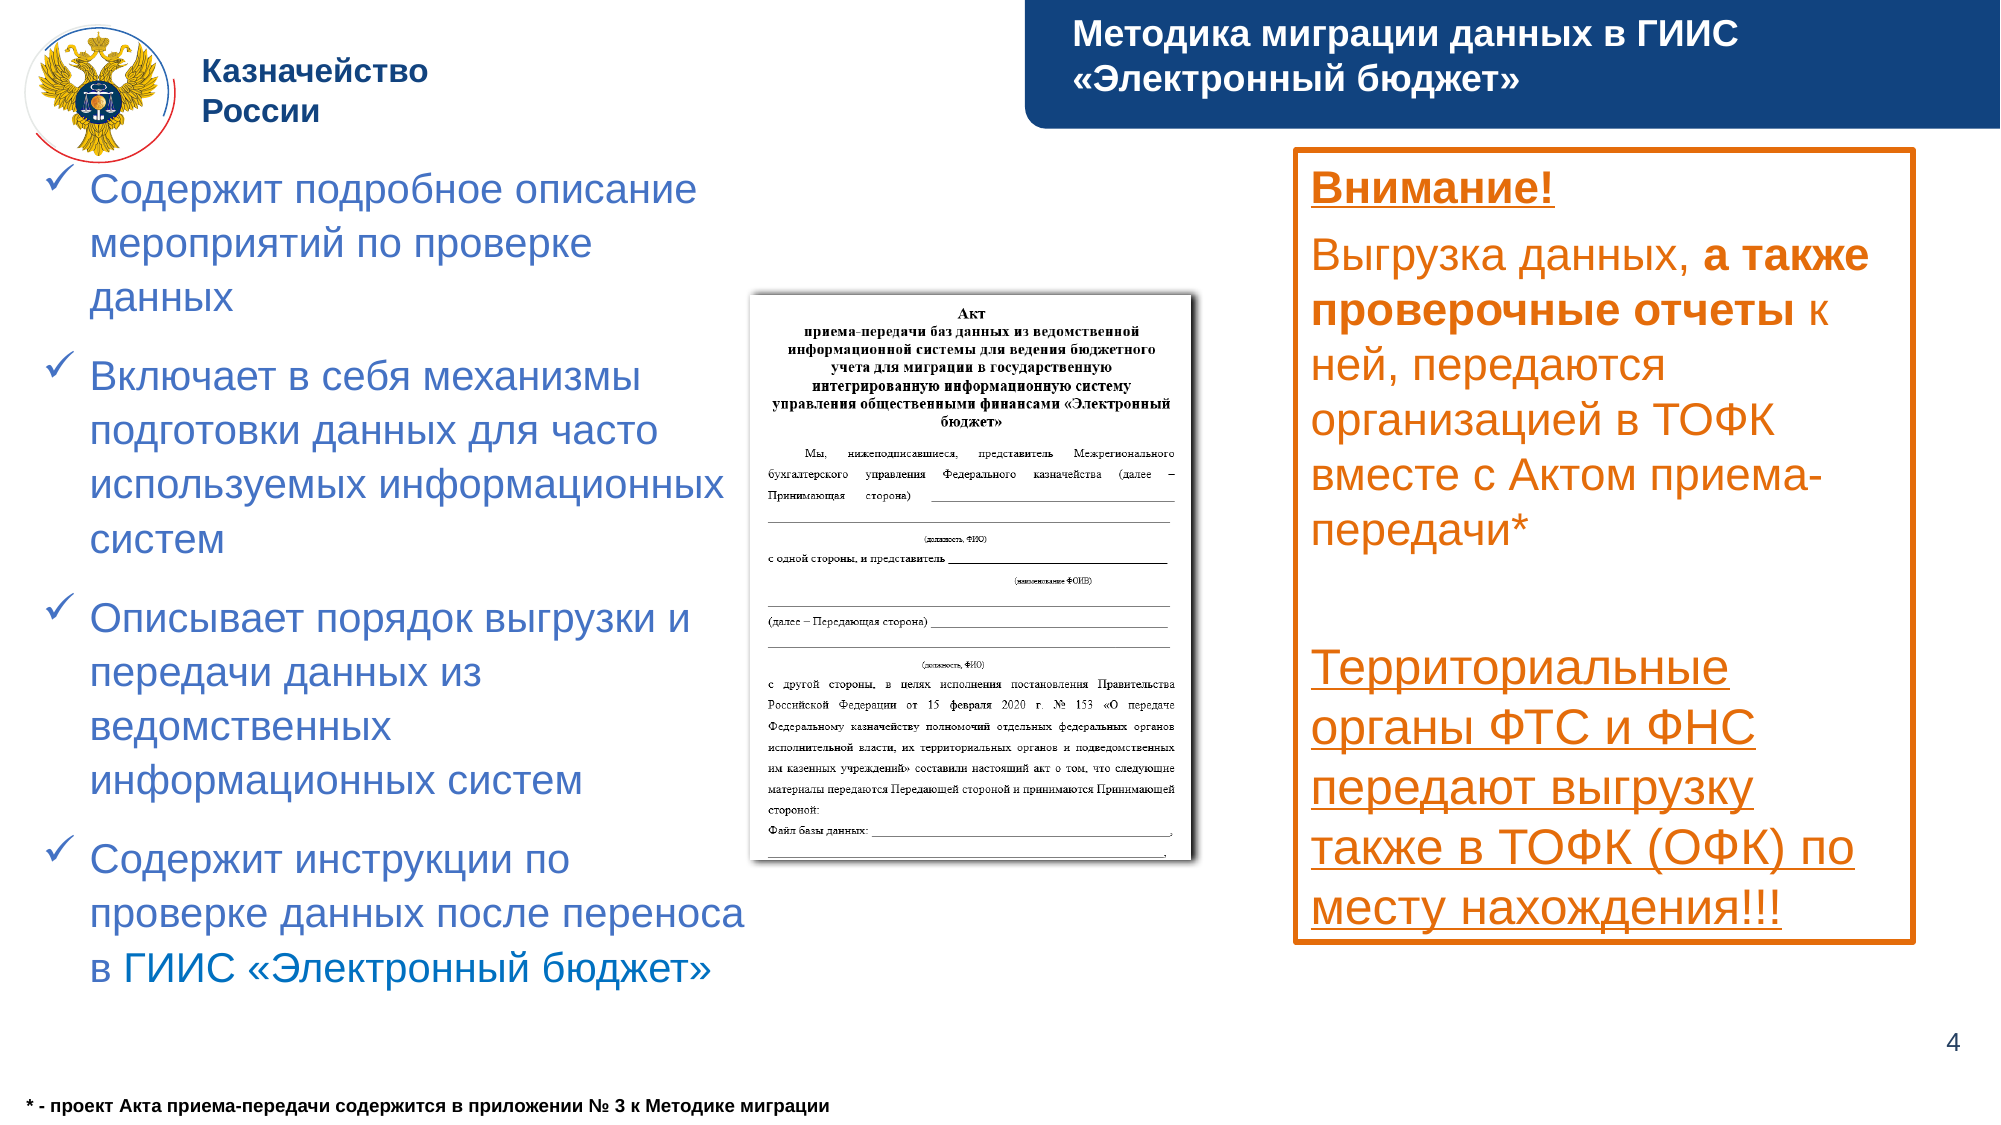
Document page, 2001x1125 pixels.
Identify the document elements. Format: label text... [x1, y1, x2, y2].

text_box Содержит подробное описание мероприятий по проверке данных Включает в себя механизмы подготовки данных для часто используемых информационных систем Описывает порядок выгрузки и передачи данных из ведомственных информационных систем Содержит инструкции по проверке данных после переноса в ГИИС «Электронный бюджет» [27, 149, 763, 1085]
slide_number 4 [1510, 1025, 1961, 1057]
text_box [1022, 0, 2000, 131]
text_box Внимание! Выгрузка данных, а также проверочные отчеты к ней, передаются организацией в ТОФК вместе с Актом приема-передачи* Территориальные органы ФТС и ФНС передают выгрузку также в ТОФК (ОФК) по месту нахождения!!! [1295, 149, 1913, 943]
text_box Методика миграции данных в ГИИС «Электронный бюджет» [1057, 2, 2000, 107]
picture [749, 294, 1191, 861]
text_box * - проект Акта приема-передачи содержится в приложении № 3 к Методике миграции [1, 1085, 860, 1124]
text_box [24, 24, 176, 163]
text_box Казначейство России [186, 41, 480, 137]
